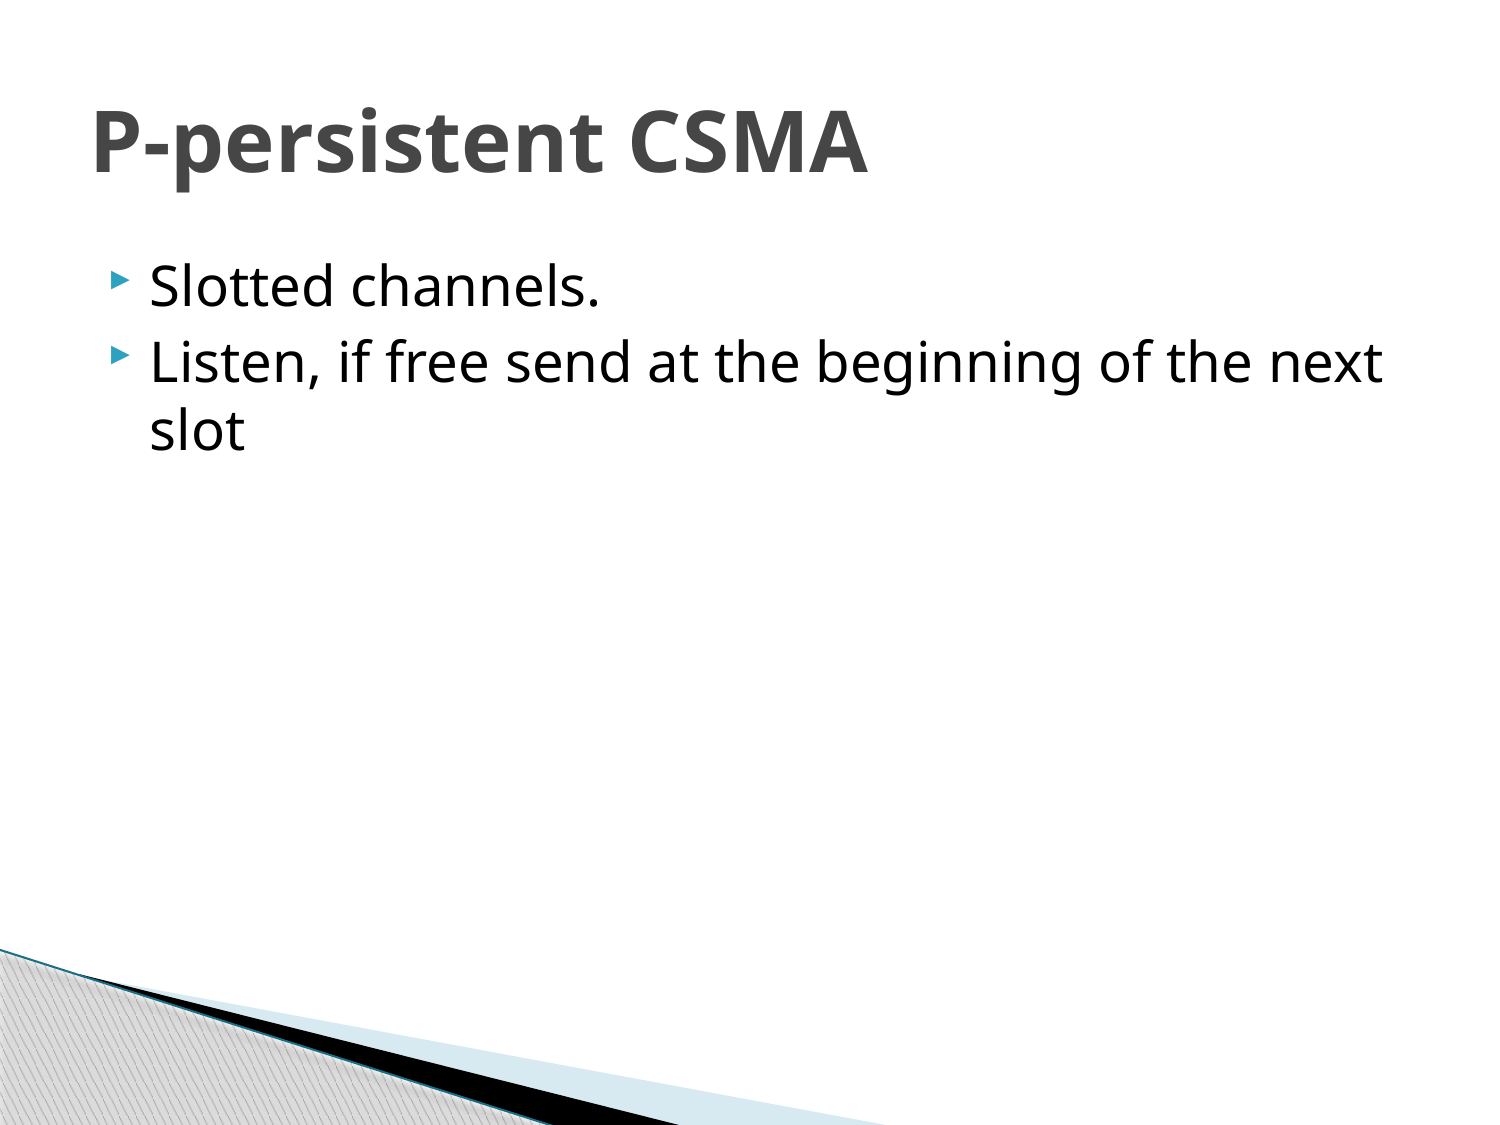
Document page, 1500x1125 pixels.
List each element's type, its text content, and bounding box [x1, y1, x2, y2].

title P-persistent CSMA [75, 45, 1425, 233]
list Slotted channels. Listen, if free send at the beginning of the next slot [74, 242, 1426, 986]
